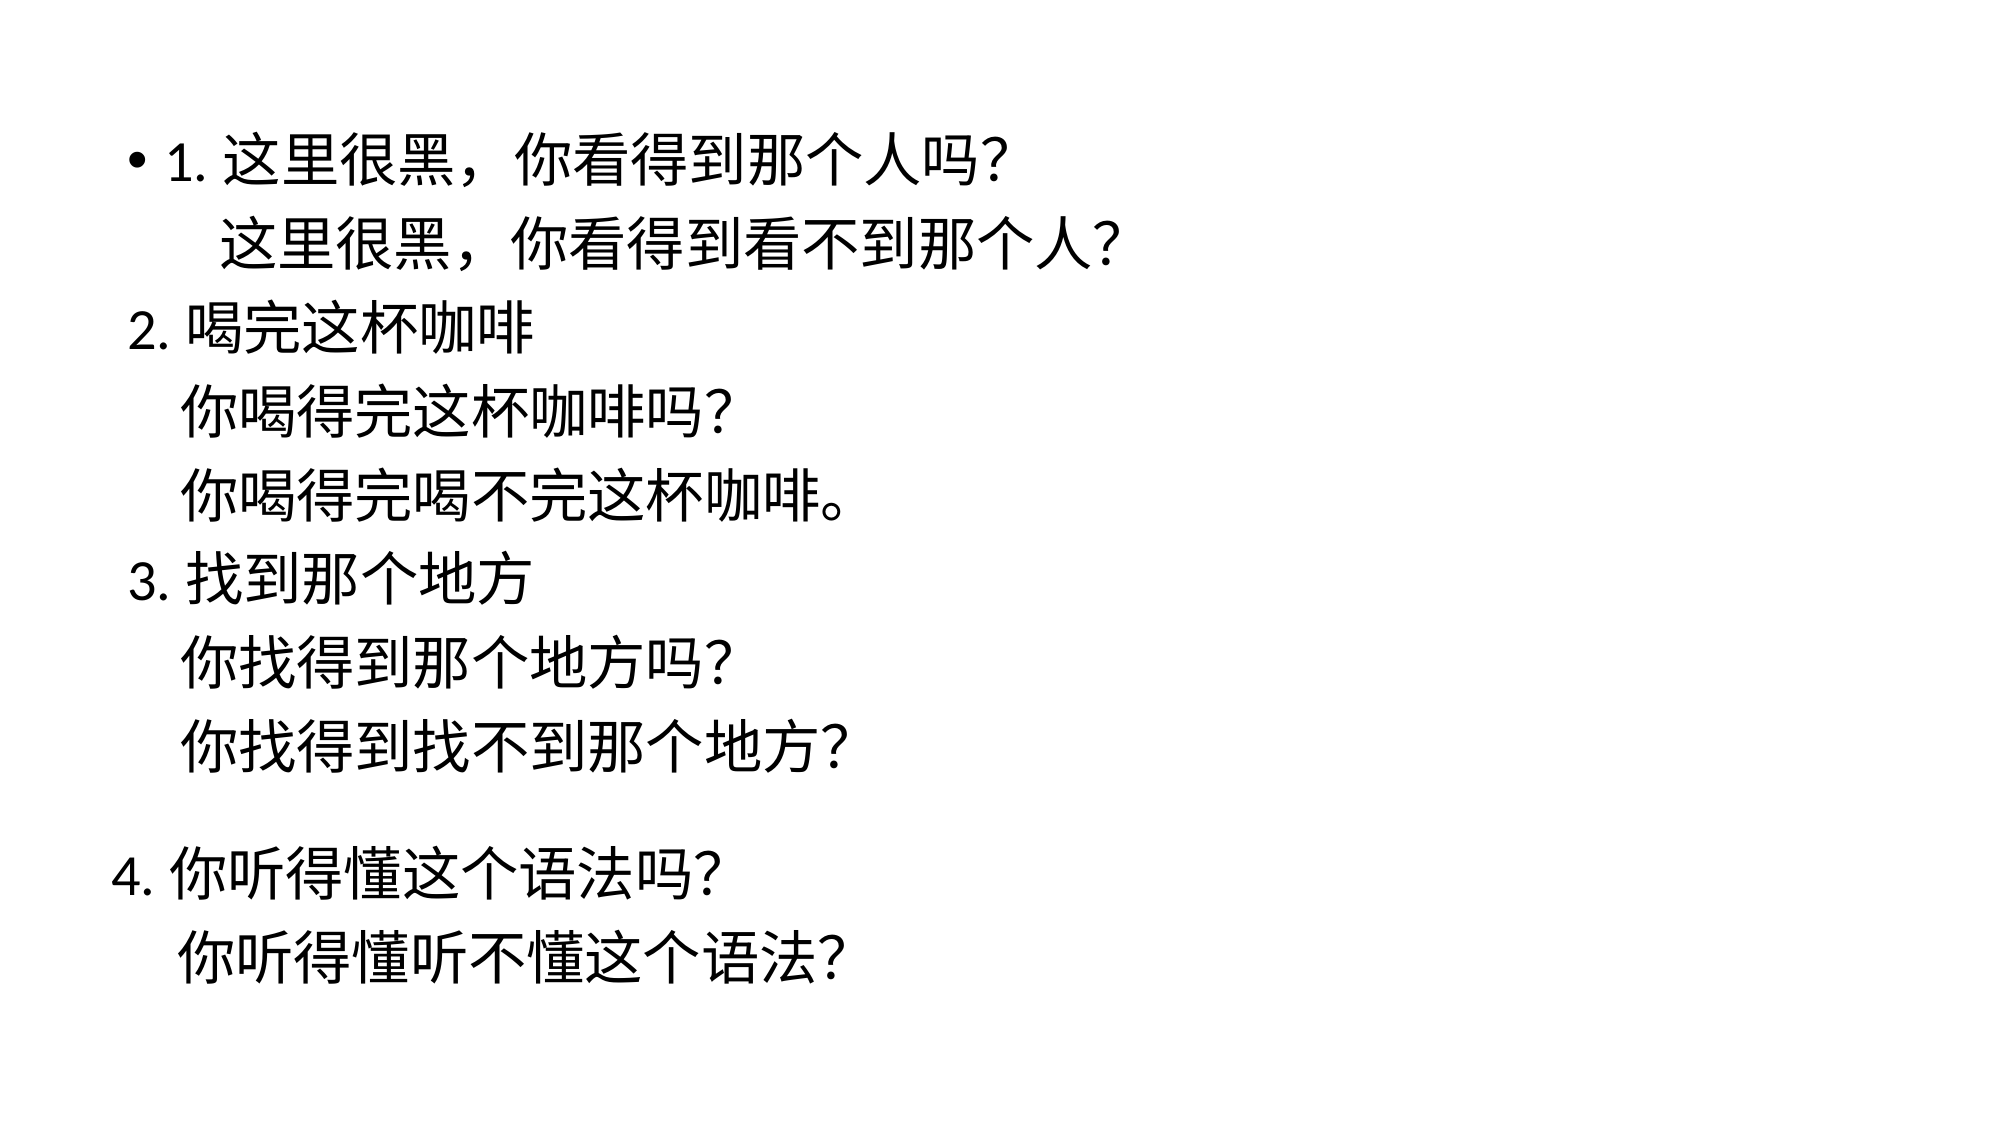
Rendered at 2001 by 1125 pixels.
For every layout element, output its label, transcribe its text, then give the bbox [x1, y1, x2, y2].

list 1.这里很黑，你看得到那个人吗？ 这里很黑，你看得到看不到那个人？ 2.喝完这杯咖啡 你喝得完这杯咖啡吗？ 你喝得完喝不完这杯咖啡。 3.找到那个地方 你找得到那个地方吗？ 你找得到找不到那个地方？ [112, 124, 1838, 838]
text_box 4.你听得懂这个语法吗？ 你听得懂听不懂这个语法？ [96, 837, 1822, 1082]
